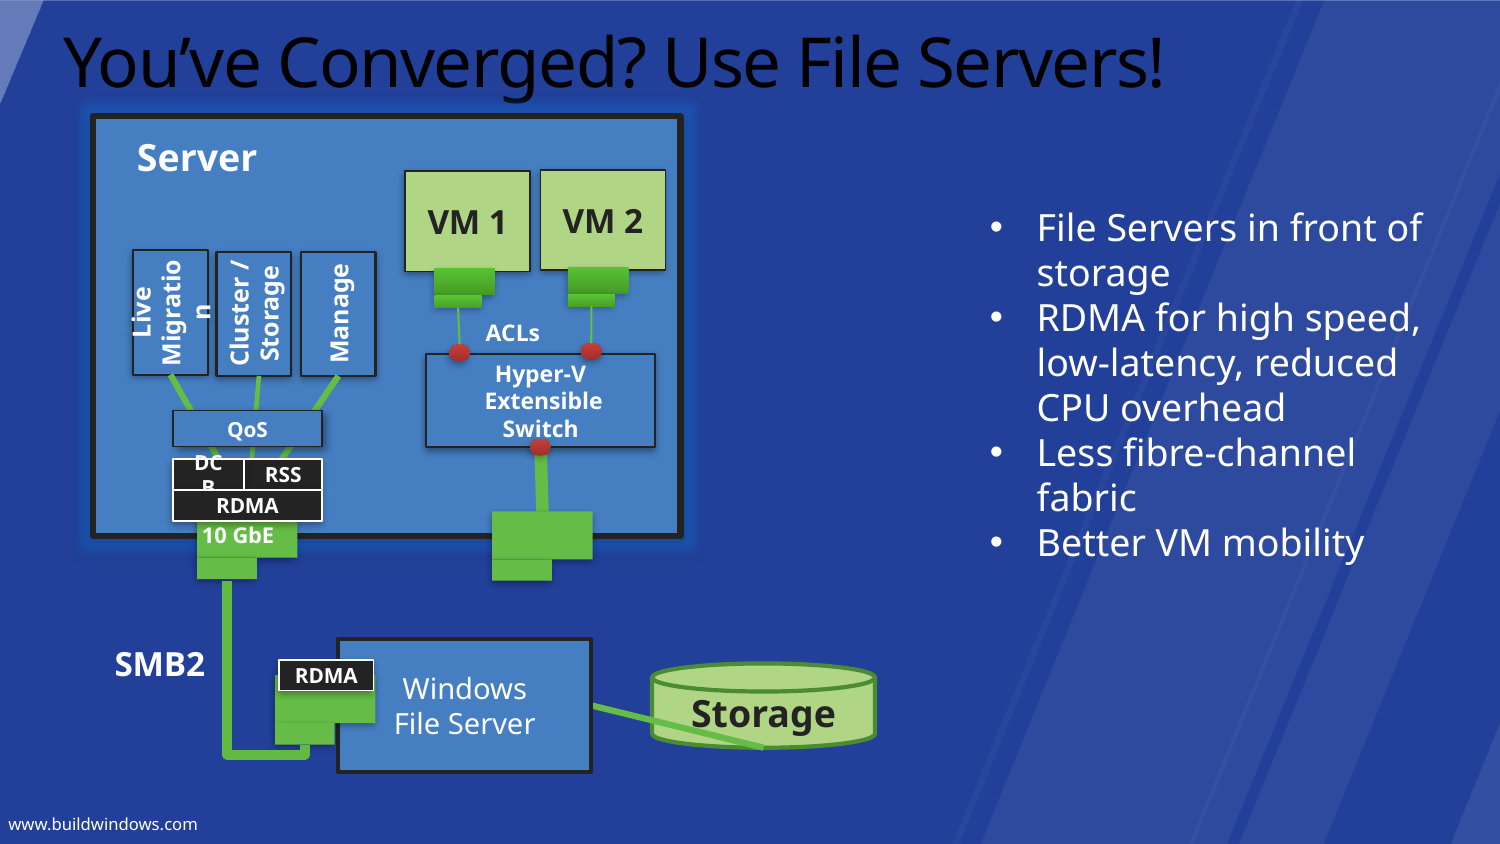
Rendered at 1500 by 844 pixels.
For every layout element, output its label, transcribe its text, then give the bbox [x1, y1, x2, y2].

picture [0, 0, 1500, 844]
text_box File Servers in front of storage RDMA for high speed, low-latency, reduced CPU overhead Less fibre-channel fabric Better VM mobility [975, 196, 1475, 572]
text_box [92, 115, 876, 772]
title You’ve Converged? Use File Servers! [63, 28, 1436, 104]
